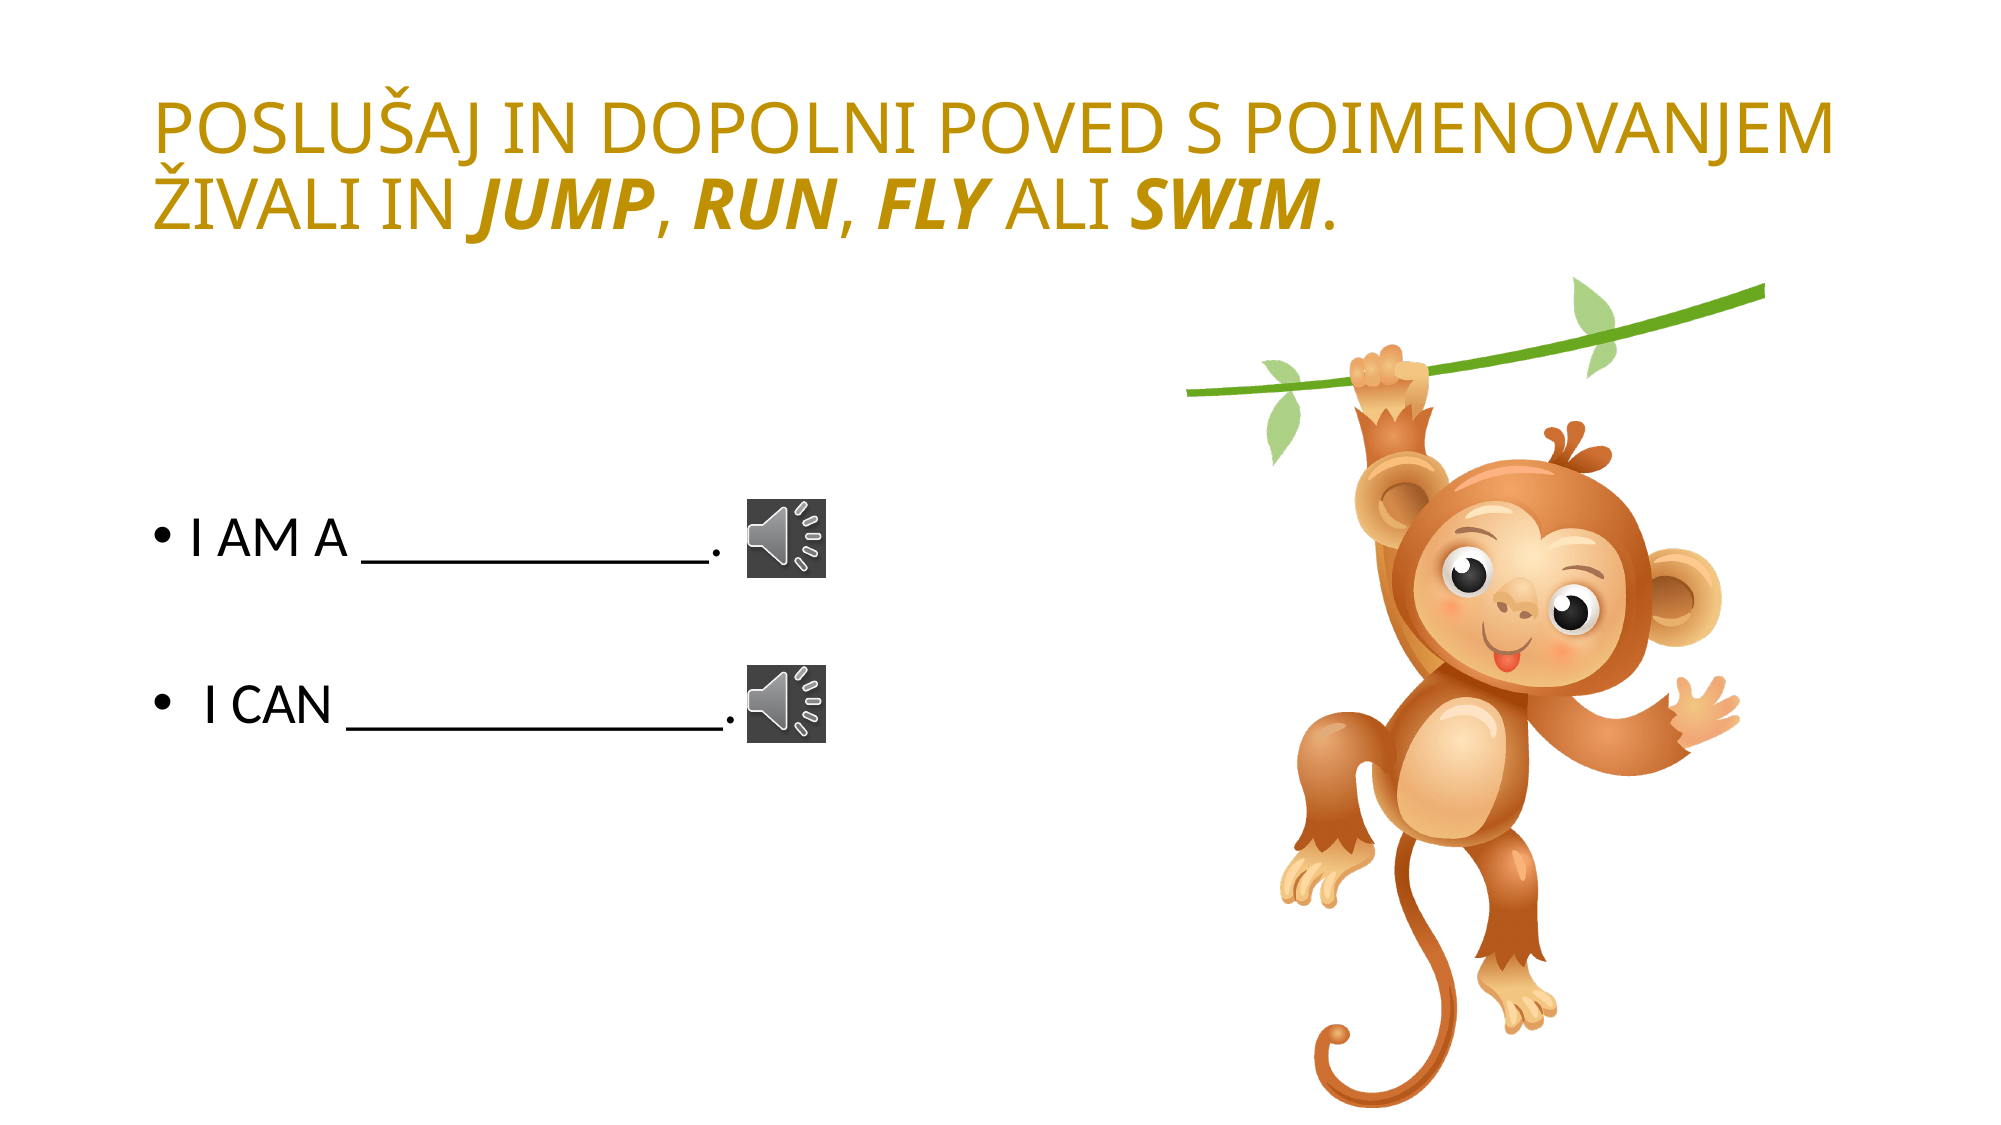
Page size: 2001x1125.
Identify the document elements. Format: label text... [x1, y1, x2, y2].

picture [746, 663, 827, 744]
picture [746, 498, 827, 579]
title POSLUŠAJ IN DOPOLNI POVED S POIMENOVANJEM ŽIVALI IN JUMP, RUN, FLY ALI SWIM. [137, 59, 1863, 278]
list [1186, 277, 1765, 1108]
list I AM A ____________. I CAN _____________. [137, 498, 988, 1014]
